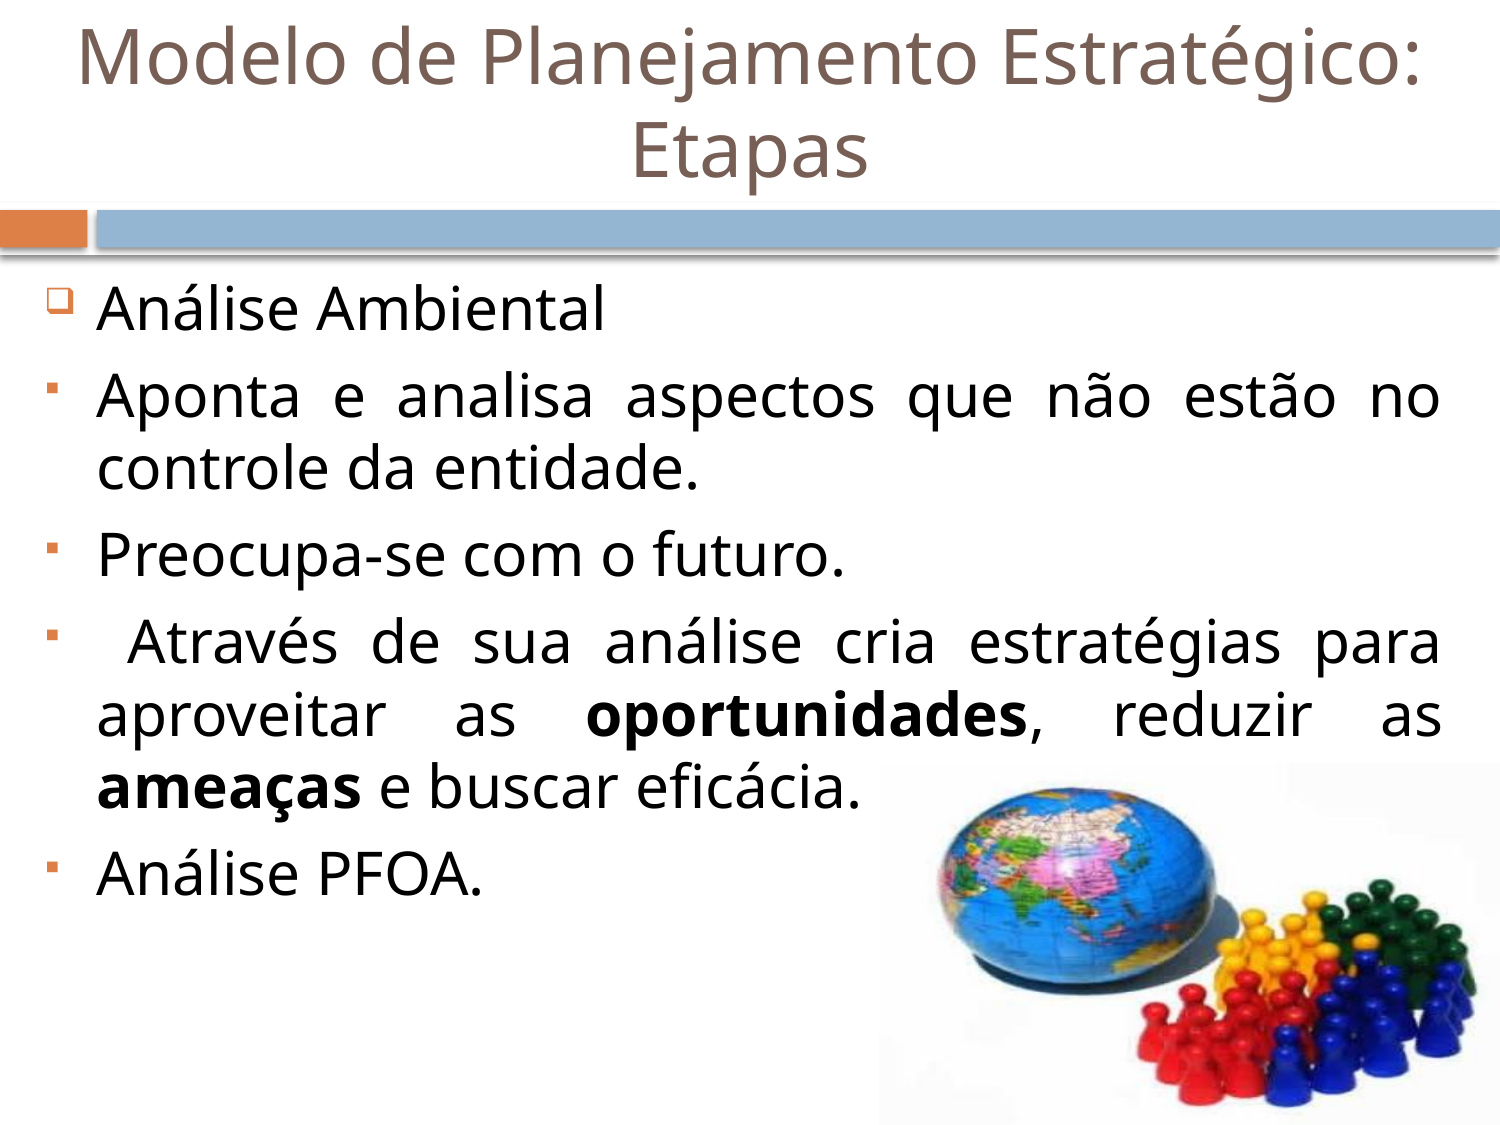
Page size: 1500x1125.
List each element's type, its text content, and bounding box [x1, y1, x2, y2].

picture [879, 762, 1500, 1125]
title Modelo de Planejamento Estratégico: Etapas [0, 0, 1500, 200]
list Análise Ambiental Aponta e analisa aspectos que não estão no controle da entidade. Preocupa-se com o futuro. Através de sua análise cria estratégias para aproveitar as oportunidades, reduzir as ameaças e buscar eficácia. Análise PFOA. [29, 262, 1459, 1083]
